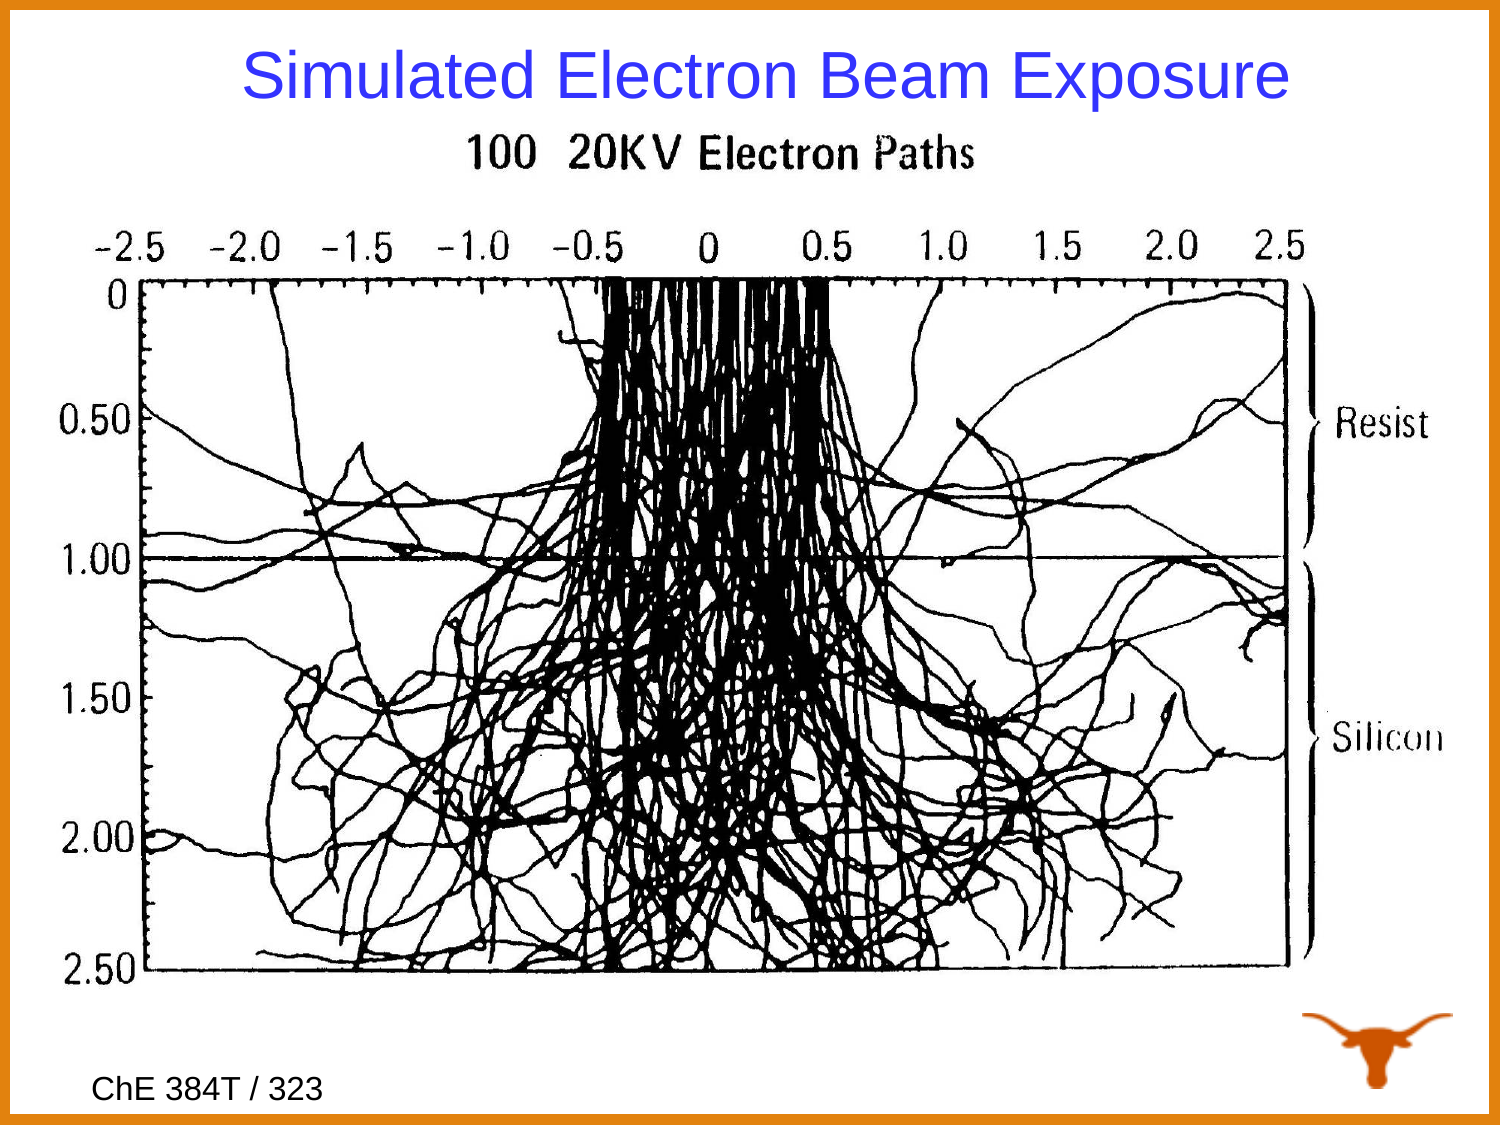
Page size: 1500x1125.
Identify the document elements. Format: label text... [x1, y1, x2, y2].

text_box Simulated Electron Beam Exposure [226, 24, 1308, 112]
picture [38, 112, 1463, 1000]
picture [1302, 1013, 1453, 1089]
